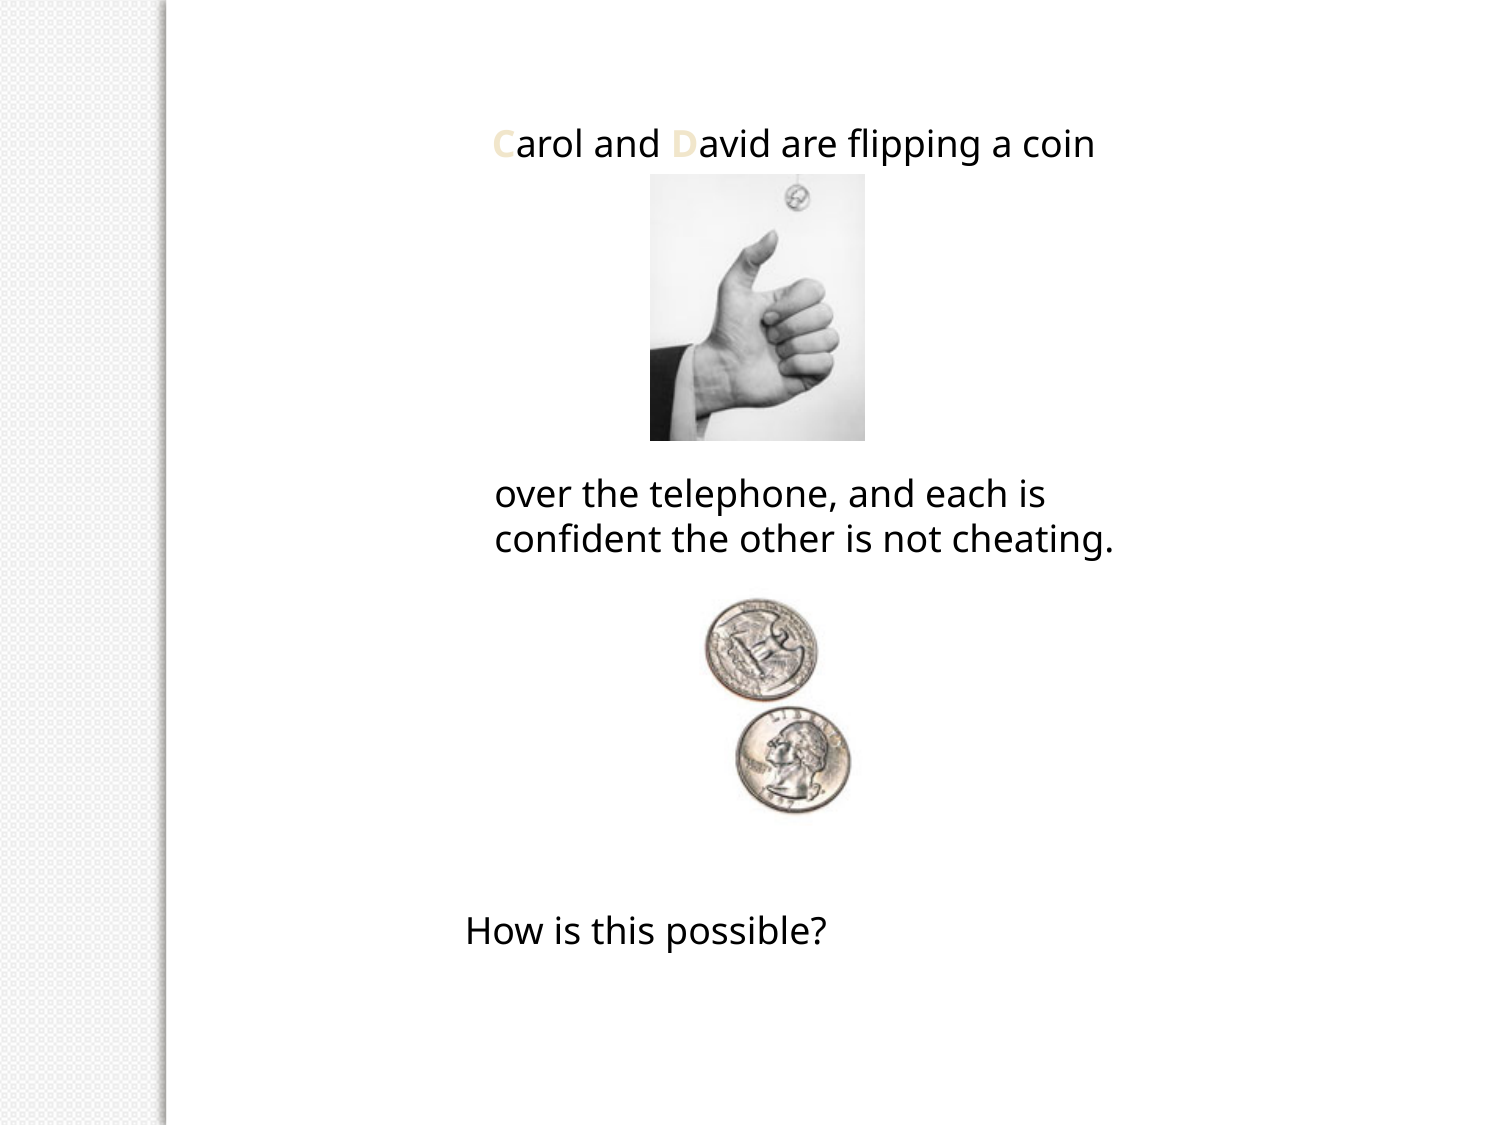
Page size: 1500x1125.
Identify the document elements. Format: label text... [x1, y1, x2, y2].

picture [649, 174, 865, 441]
text_box over the telephone, and each is confident the other is not cheating. [479, 462, 1130, 568]
text_box Carol and David are flipping a coin [477, 112, 1112, 173]
picture [662, 562, 877, 829]
text_box How is this possible? [450, 899, 1100, 960]
